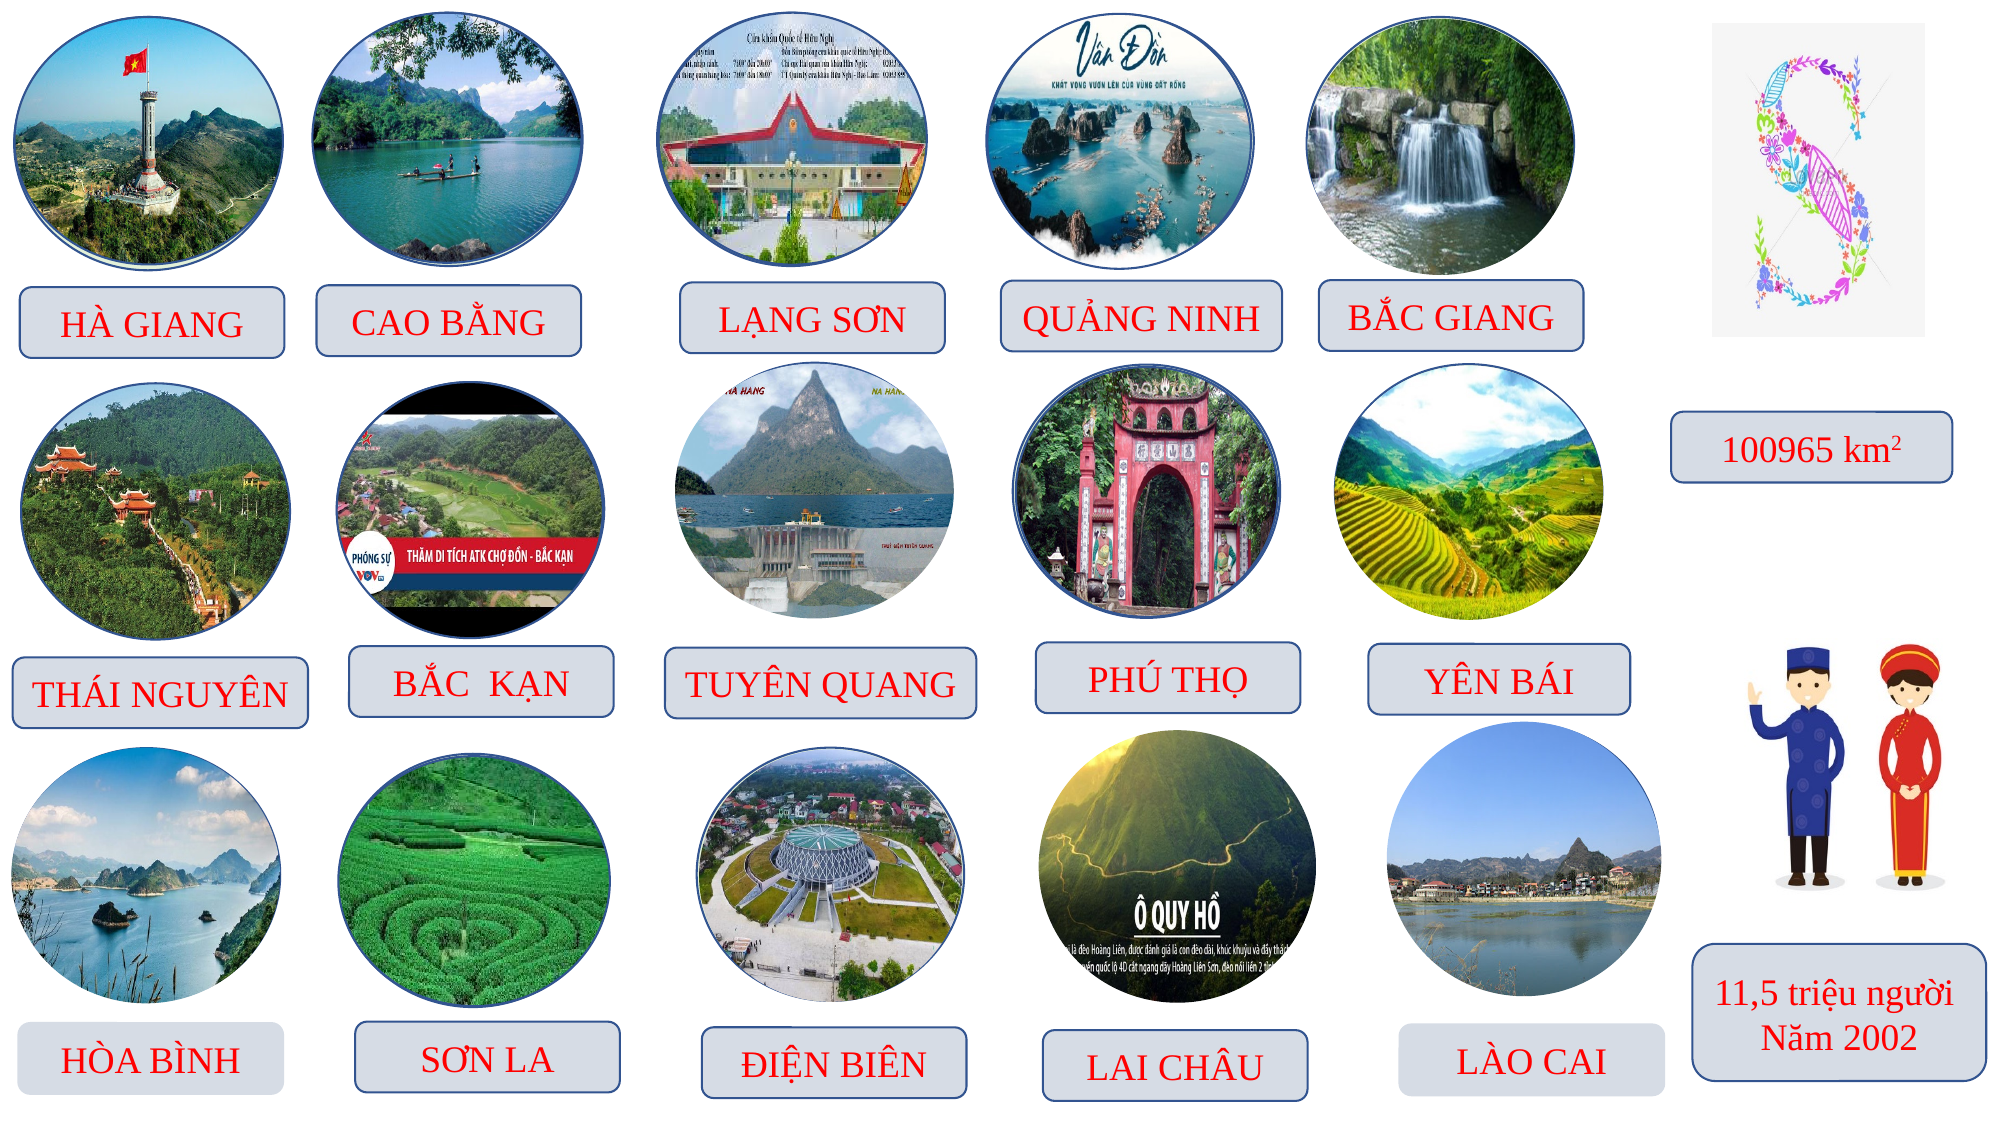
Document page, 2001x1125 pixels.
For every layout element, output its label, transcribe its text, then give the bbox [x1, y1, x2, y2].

text_box ĐIỆN BIÊN [700, 1026, 968, 1100]
text_box [986, 12, 1252, 270]
text_box LẠNG SƠN [679, 281, 946, 355]
text_box CAO BẰNG [315, 284, 583, 358]
text_box [1190, 31, 1255, 235]
text_box HÒA BÌNH [17, 1021, 285, 1095]
picture [699, 749, 963, 1002]
text_box TUYÊN QUANG [663, 646, 978, 720]
text_box [337, 755, 611, 1008]
text_box 11,5 triệu người Năm 2002 [1691, 942, 1988, 1083]
text_box LAI CHÂU [1041, 1029, 1309, 1102]
text_box [335, 381, 604, 640]
text_box SƠN LA [354, 1020, 621, 1094]
text_box [311, 11, 583, 264]
text_box [361, 752, 546, 808]
text_box YÊN BÁI [1367, 642, 1632, 716]
text_box 100965 km2 [1670, 410, 1954, 484]
picture [1307, 18, 1574, 275]
picture [1386, 721, 1662, 997]
text_box [1014, 365, 1279, 618]
text_box [357, 127, 584, 268]
text_box LÀO CAI [1398, 1023, 1666, 1097]
text_box [695, 846, 699, 903]
text_box BẮC KẠN [347, 645, 615, 718]
picture [1736, 638, 1955, 903]
picture [1334, 365, 1604, 620]
text_box [1011, 363, 1282, 619]
picture [11, 747, 281, 1004]
text_box [20, 382, 292, 641]
text_box BẮC GIANG [1317, 279, 1585, 352]
text_box HÀ GIANG [18, 286, 286, 359]
text_box THÁI NGUYÊN [11, 656, 310, 730]
text_box [14, 160, 274, 272]
picture [674, 363, 954, 619]
picture [1038, 730, 1317, 1003]
text_box [13, 15, 284, 266]
picture [1712, 23, 1925, 337]
text_box QUẢNG NINH [999, 279, 1284, 353]
text_box PHÚ THỌ [1034, 641, 1302, 715]
text_box [657, 11, 928, 266]
